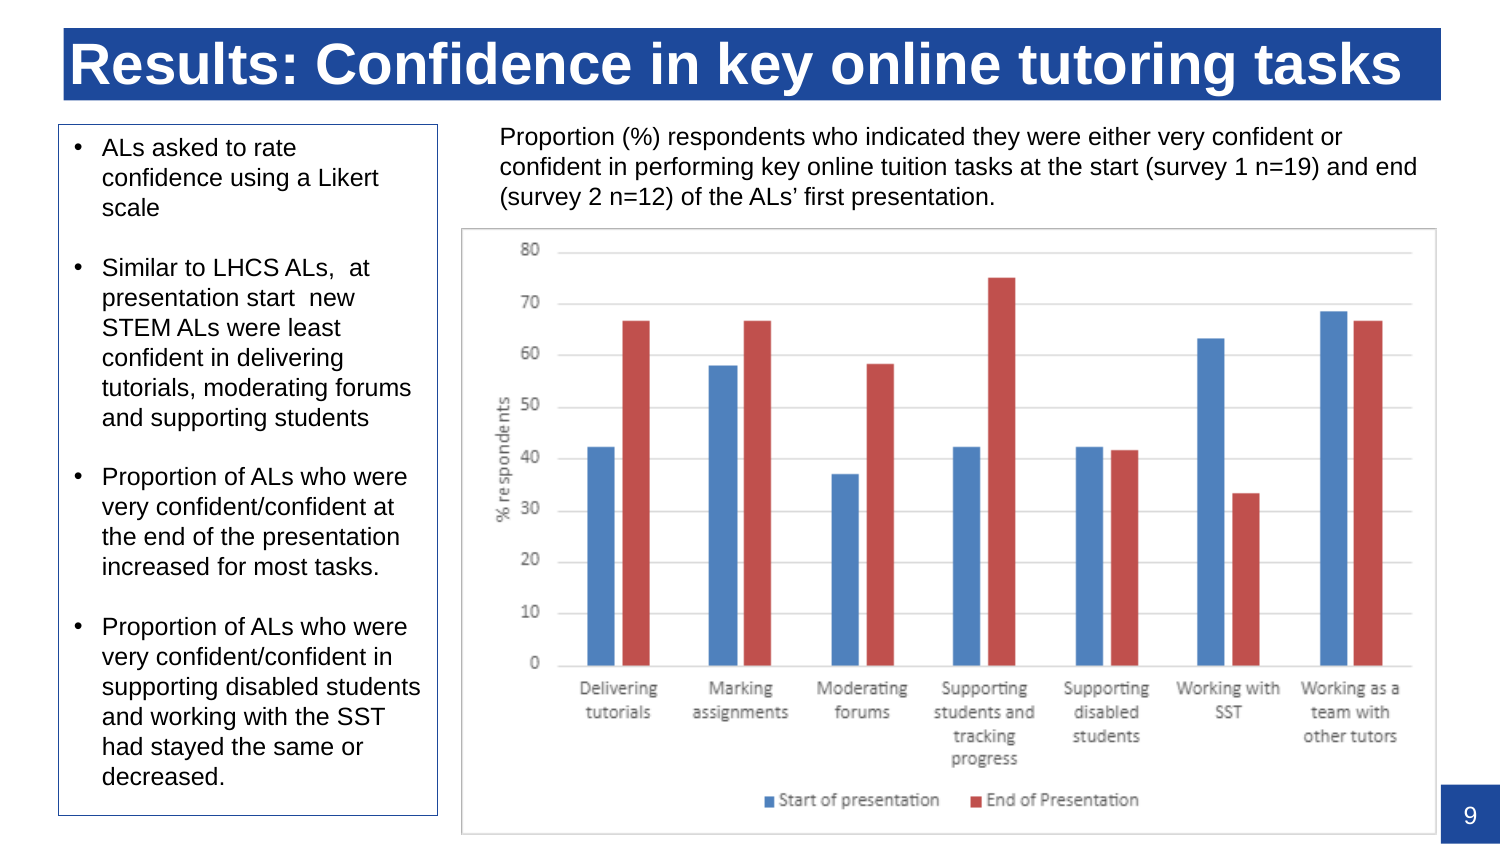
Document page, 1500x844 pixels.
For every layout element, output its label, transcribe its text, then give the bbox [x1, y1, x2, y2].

text_box Results: Confidence in key online tutoring tasks [63, 28, 1441, 101]
text_box Proportion (%) respondents who indicated they were either very confident or confident in performing key online tuition tasks at the start (survey 1 n=19) and end (survey 2 n=12) of the ALs’ first presentation. [484, 113, 1441, 172]
text_box ALs asked to rate confidence using a Likert scale Similar to LHCS ALs, at presentation start new STEM ALs were least confident in delivering tutorials, moderating forums and supporting students Proportion of ALs who were very confident/confident at the end of the presentation increased for most tasks. Proportion of ALs who were very confident/confident in supporting disabled students and working with the SST had stayed the same or decreased. [58, 124, 438, 816]
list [460, 227, 1437, 835]
slide_number 9 [1440, 784, 1500, 844]
